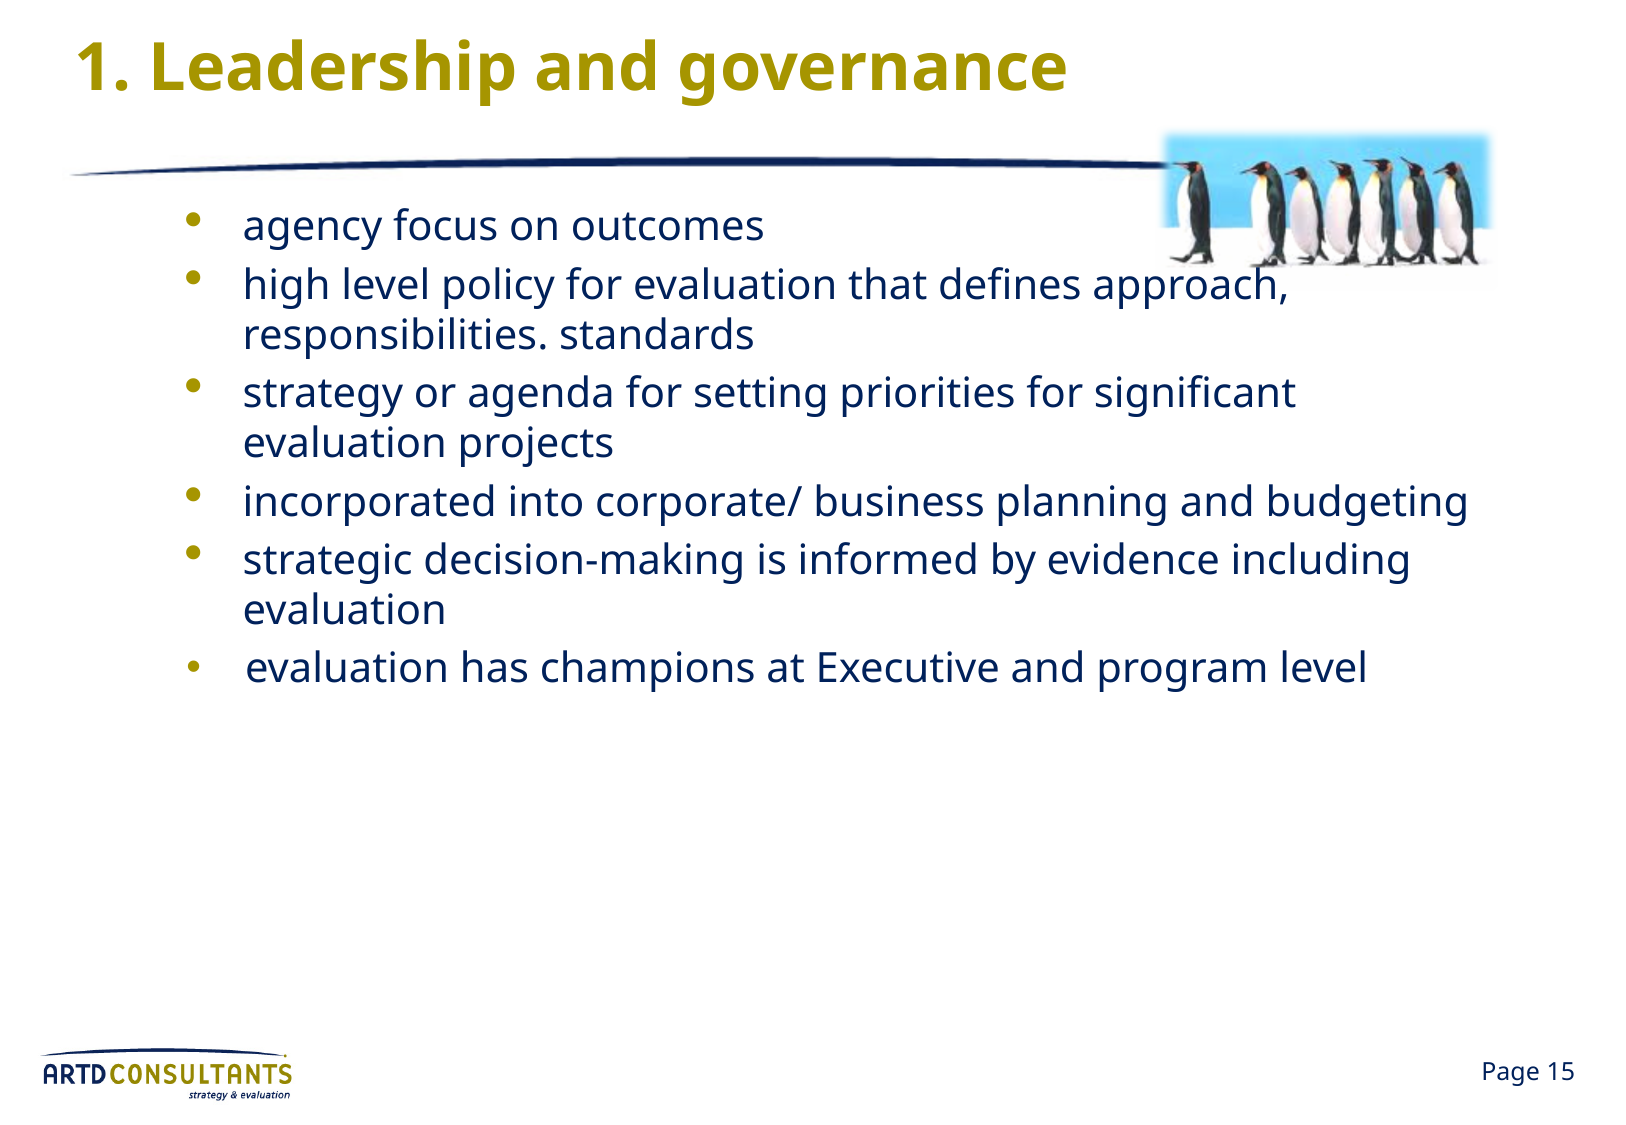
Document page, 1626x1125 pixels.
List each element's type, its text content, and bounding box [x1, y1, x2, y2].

title 1. Leadership and governance [73, 23, 1482, 176]
slide_number Page 15 [1210, 1042, 1591, 1103]
picture [62, 125, 1498, 291]
picture [27, 1042, 301, 1108]
list agency focus on outcomes high level policy for evaluation that defines approach, responsibilities. standards strategy or agenda for setting priorities for significant evaluation projects incorporated into corporate/ business planning and budgeting strategic decision-making is informed by evidence including evaluation evaluation has champions at Executive and program level [186, 198, 1482, 904]
